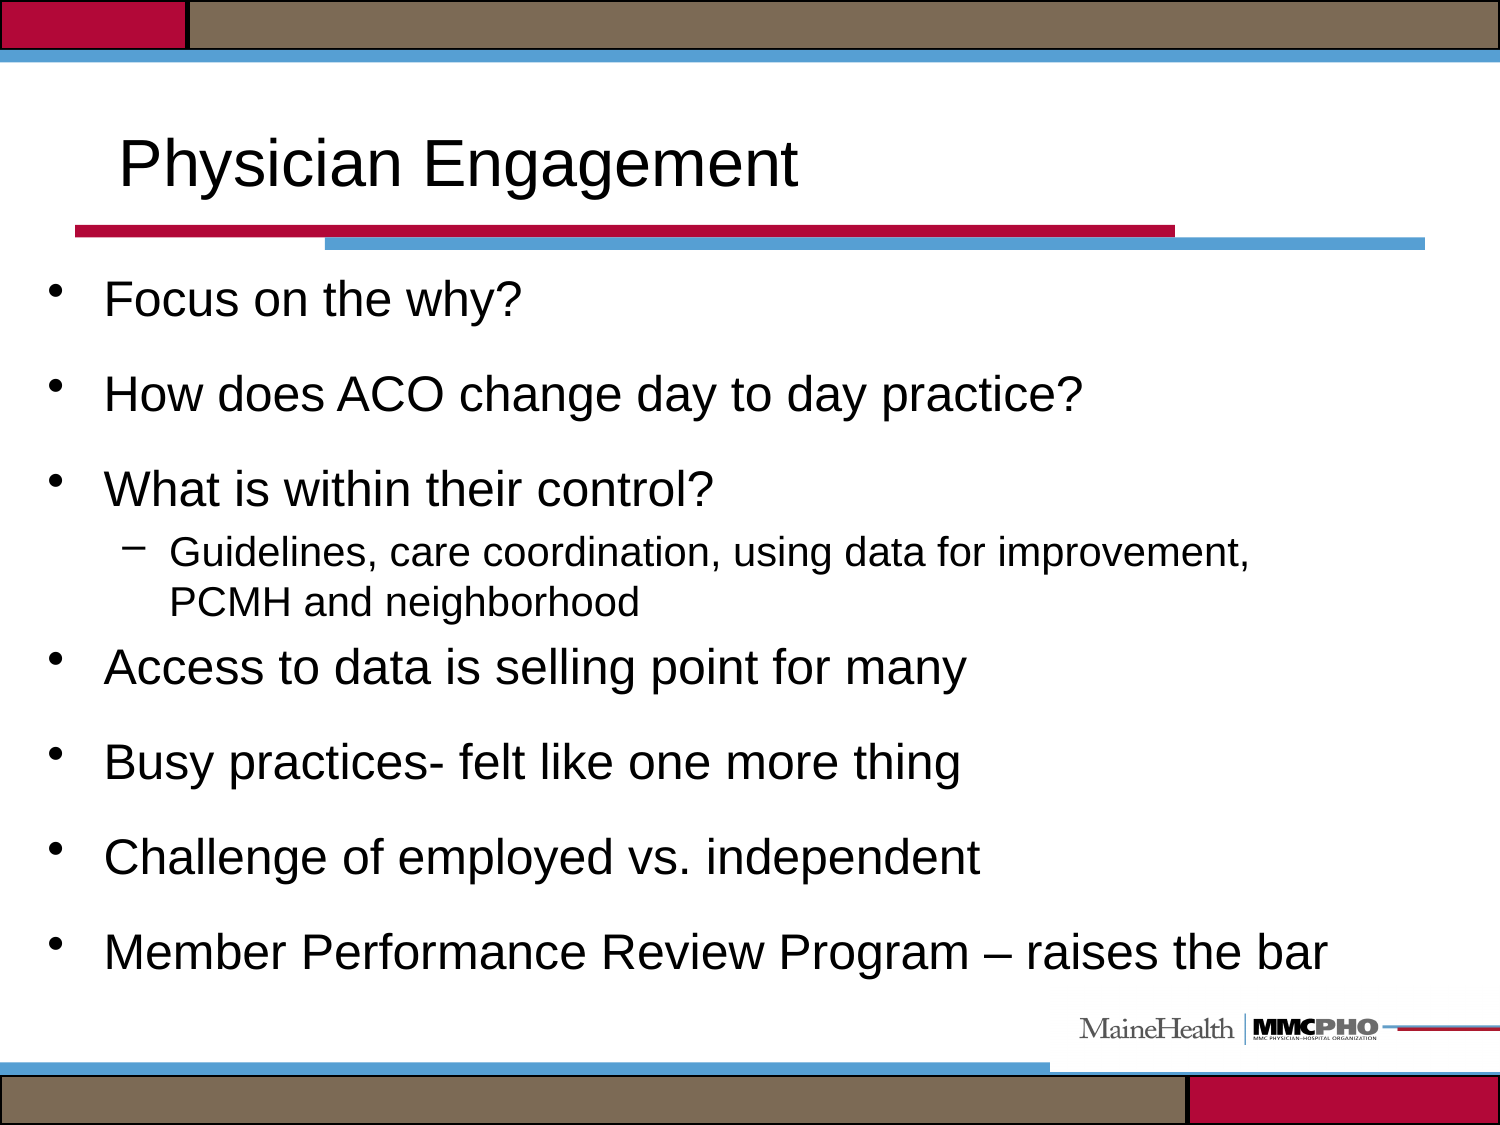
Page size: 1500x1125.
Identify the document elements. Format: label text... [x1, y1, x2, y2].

picture [1050, 985, 1500, 1072]
list Focus on the why? How does ACO change day to day practice? What is within their control? Guidelines, care coordination, using data for improvement, PCMH and neighborhood Access to data is selling point for many Busy practices- felt like one more thing Challenge of employed vs. independent Member Performance Review Program – raises the bar [32, 258, 1383, 1044]
title Physician Engagement [103, 88, 1454, 231]
